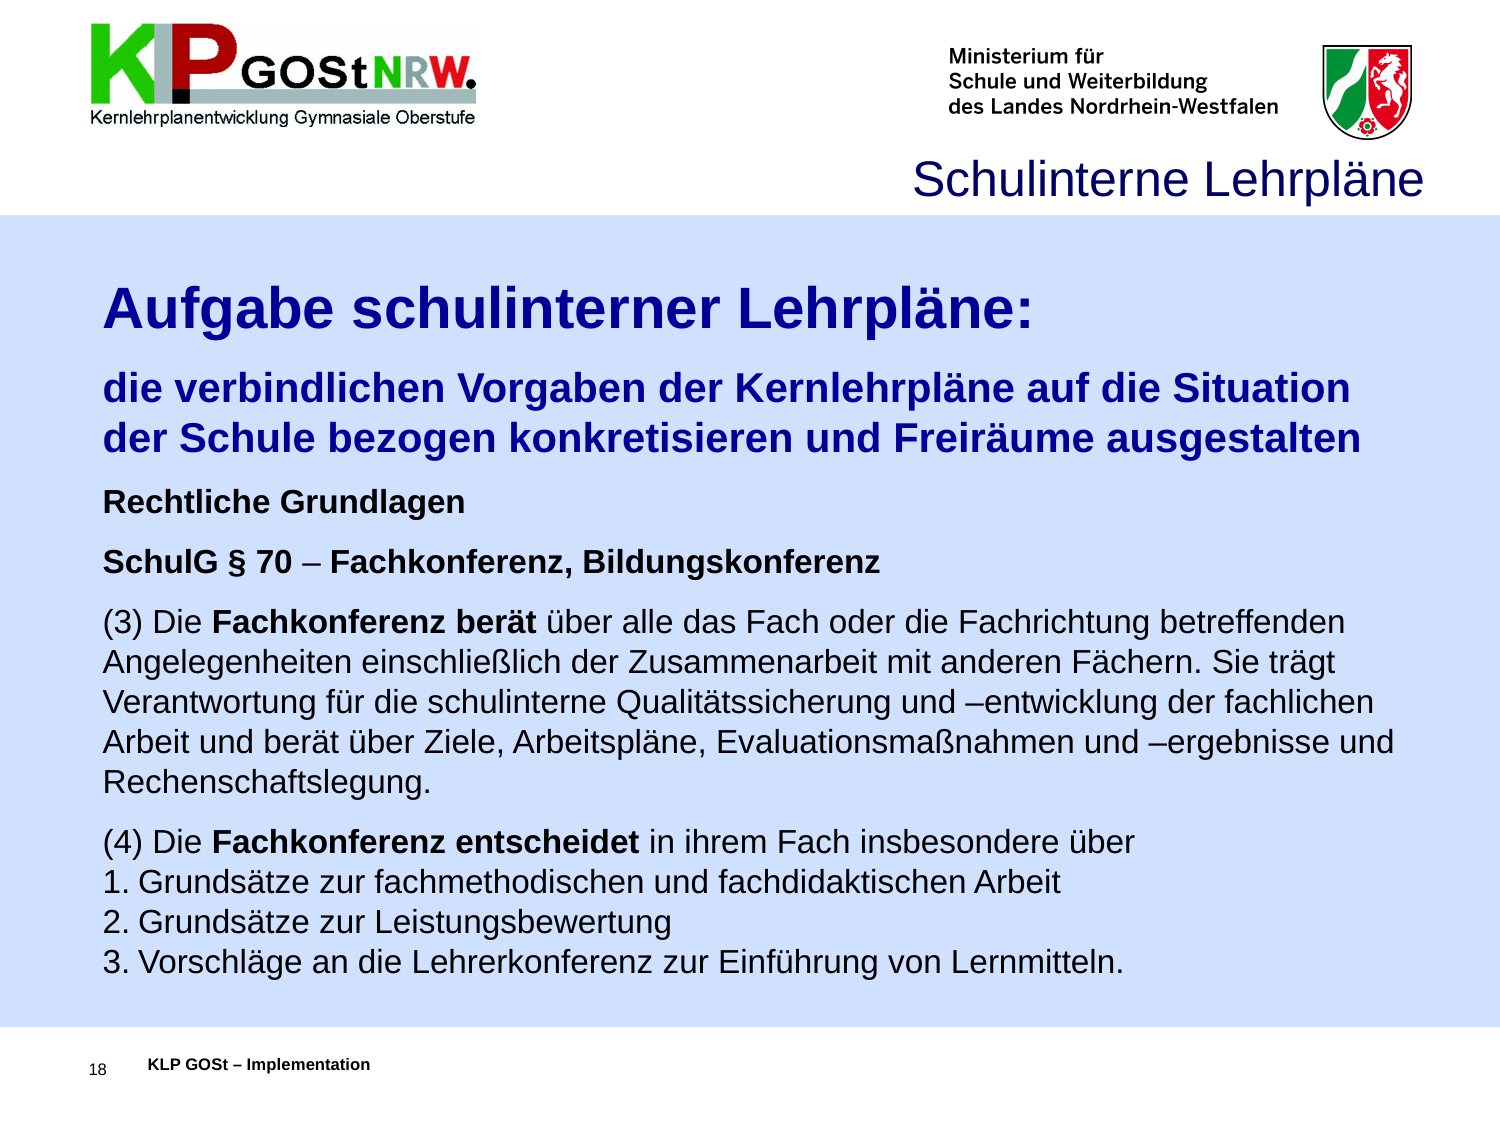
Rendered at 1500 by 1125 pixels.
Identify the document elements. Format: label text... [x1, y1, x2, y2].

picture [949, 45, 1412, 139]
footer KLP GOSt – Implementation [147, 1053, 1419, 1110]
text_box Aufgabe schulinterner Lehrpläne: die verbindlichen Vorgaben der Kernlehrpläne auf die Situation der Schule bezogen konkretisieren und Freiräume ausgestalten Rechtliche Grundlagen SchulG § 70 – Fachkonferenz, Bildungskonferenz (3) Die Fachkonferenz berät über alle das Fach oder die Fachrichtung betreffenden Angelegenheiten einschließlich der Zusammenarbeit mit anderen Fächern. Sie trägt Verantwortung für die schulinterne Qualitätssicherung und –entwicklung der fachlichen Arbeit und berät über Ziele, Arbeitspläne, Evaluationsmaßnahmen und –ergebnisse und Rechenschaftslegung. (4) Die Fachkonferenz entscheidet in ihrem Fach insbesondere über Grundsätze zur fachmethodischen und fachdidaktischen Arbeit Grundsätze zur Leistungsbewertung Vorschläge an die Lehrerkonferenz zur Einführung von Lernmitteln. [87, 262, 1434, 987]
text_box Schulinterne Lehrpläne [602, 139, 1441, 214]
slide_number 18 [88, 1058, 136, 1115]
picture [90, 23, 477, 127]
